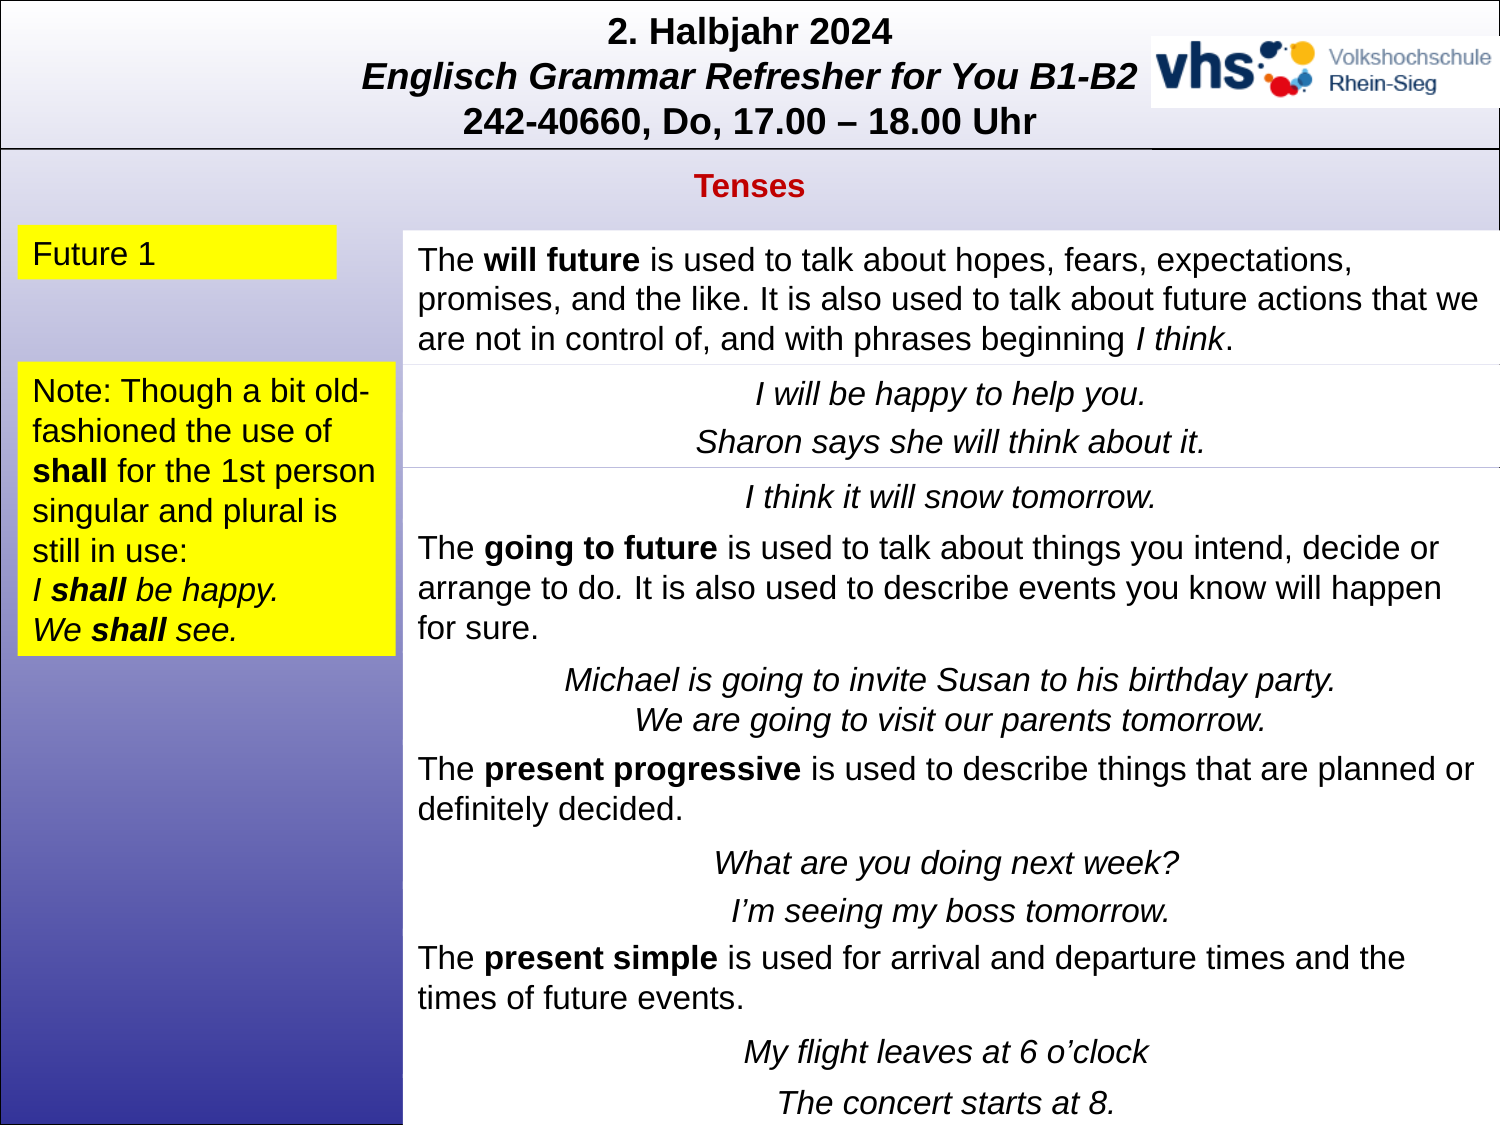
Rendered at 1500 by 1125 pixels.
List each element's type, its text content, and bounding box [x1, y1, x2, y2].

text_box Future 1 [17, 224, 337, 280]
text_box What are you doing next week? [402, 834, 1500, 889]
text_box Michael is going to invite Susan to his birthday party. We are going to visit our parents tomorrow. [402, 650, 1500, 739]
text_box Tenses [0, 157, 1500, 212]
text_box The present progressive is used to describe things that are planned or definitely decided. [402, 739, 1500, 834]
text_box Sharon says she will think about it. [402, 412, 1500, 468]
text_box I will be happy to help you. [402, 365, 1500, 412]
text_box Note: Though a bit old-fashioned the use of shall for the 1st person singular and plural is still in use: I shall be happy. We shall see. [17, 361, 396, 656]
text_box My flight leaves at 6 o’clock [402, 1023, 1500, 1073]
text_box The going to future is used to talk about things you intend, decide or arrange to do. It is also used to describe events you know will happen for sure. [402, 518, 1500, 650]
text_box The concert starts at 8. [402, 1073, 1500, 1125]
text_box The present simple is used for arrival and departure times and the times of future events. [402, 928, 1500, 1023]
text_box I’m seeing my boss tomorrow. [402, 889, 1500, 928]
picture [1151, 36, 1500, 108]
text_box I think it will snow tomorrow. [402, 468, 1500, 518]
text_box The will future is used to talk about hopes, fears, expectations, promises, and the like. It is also used to talk about future actions that we are not in control of, and with phrases beginning I think. [402, 230, 1500, 365]
